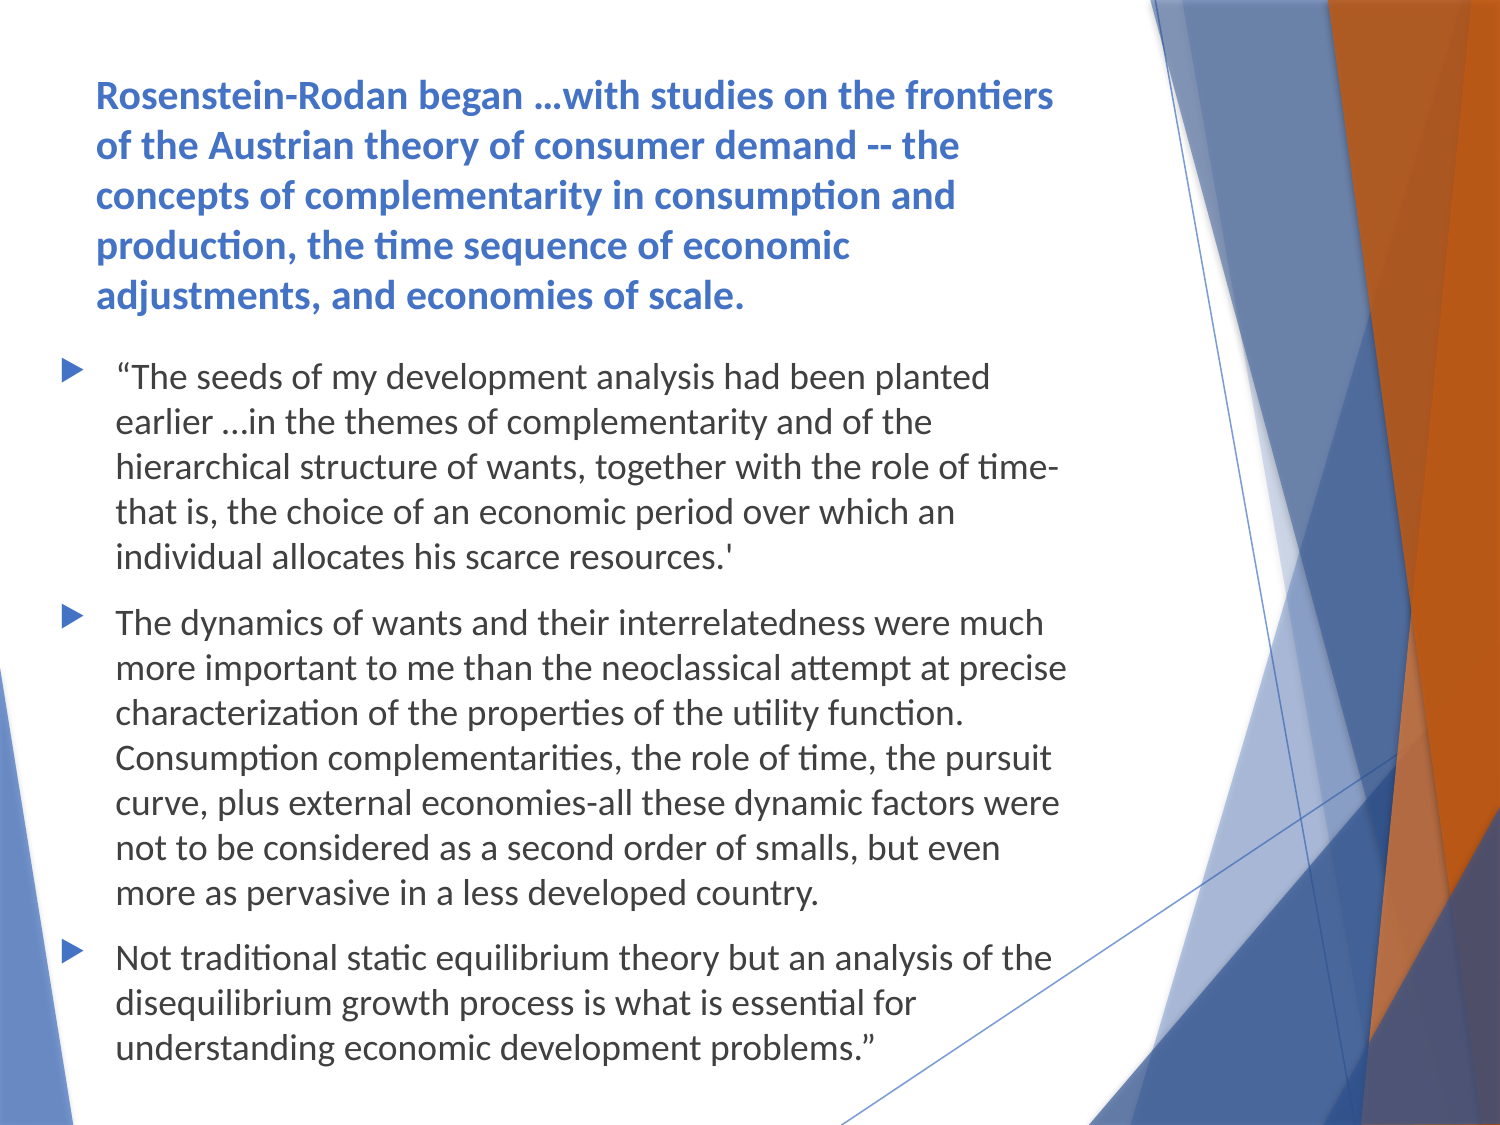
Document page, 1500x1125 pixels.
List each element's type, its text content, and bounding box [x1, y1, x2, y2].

title Rosenstein-Rodan began …with studies on the frontiers of the Austrian theory of consumer demand -- the concepts of complementarity in consumption and production, the time sequence of economic adjustments, and economies of scale. [80, 59, 1075, 320]
list “The seeds of my development analysis had been planted earlier …in the themes of complementarity and of the hierarchical structure of wants, together with the role of time-that is, the choice of an economic period over which an individual allocates his scarce resources.' The dynamics of wants and their interrelatedness were much more important to me than the neoclassical attempt at precise characterization of the properties of the utility function. Consumption complementarities, the role of time, the pursuit curve, plus external economies-all these dynamic factors were not to be considered as a second order of smalls, but even more as pervasive in a less developed country. Not traditional static equilibrium theory but an analysis of the disequilibrium growth process is what is essential for understanding economic development problems.” [44, 344, 1098, 1109]
